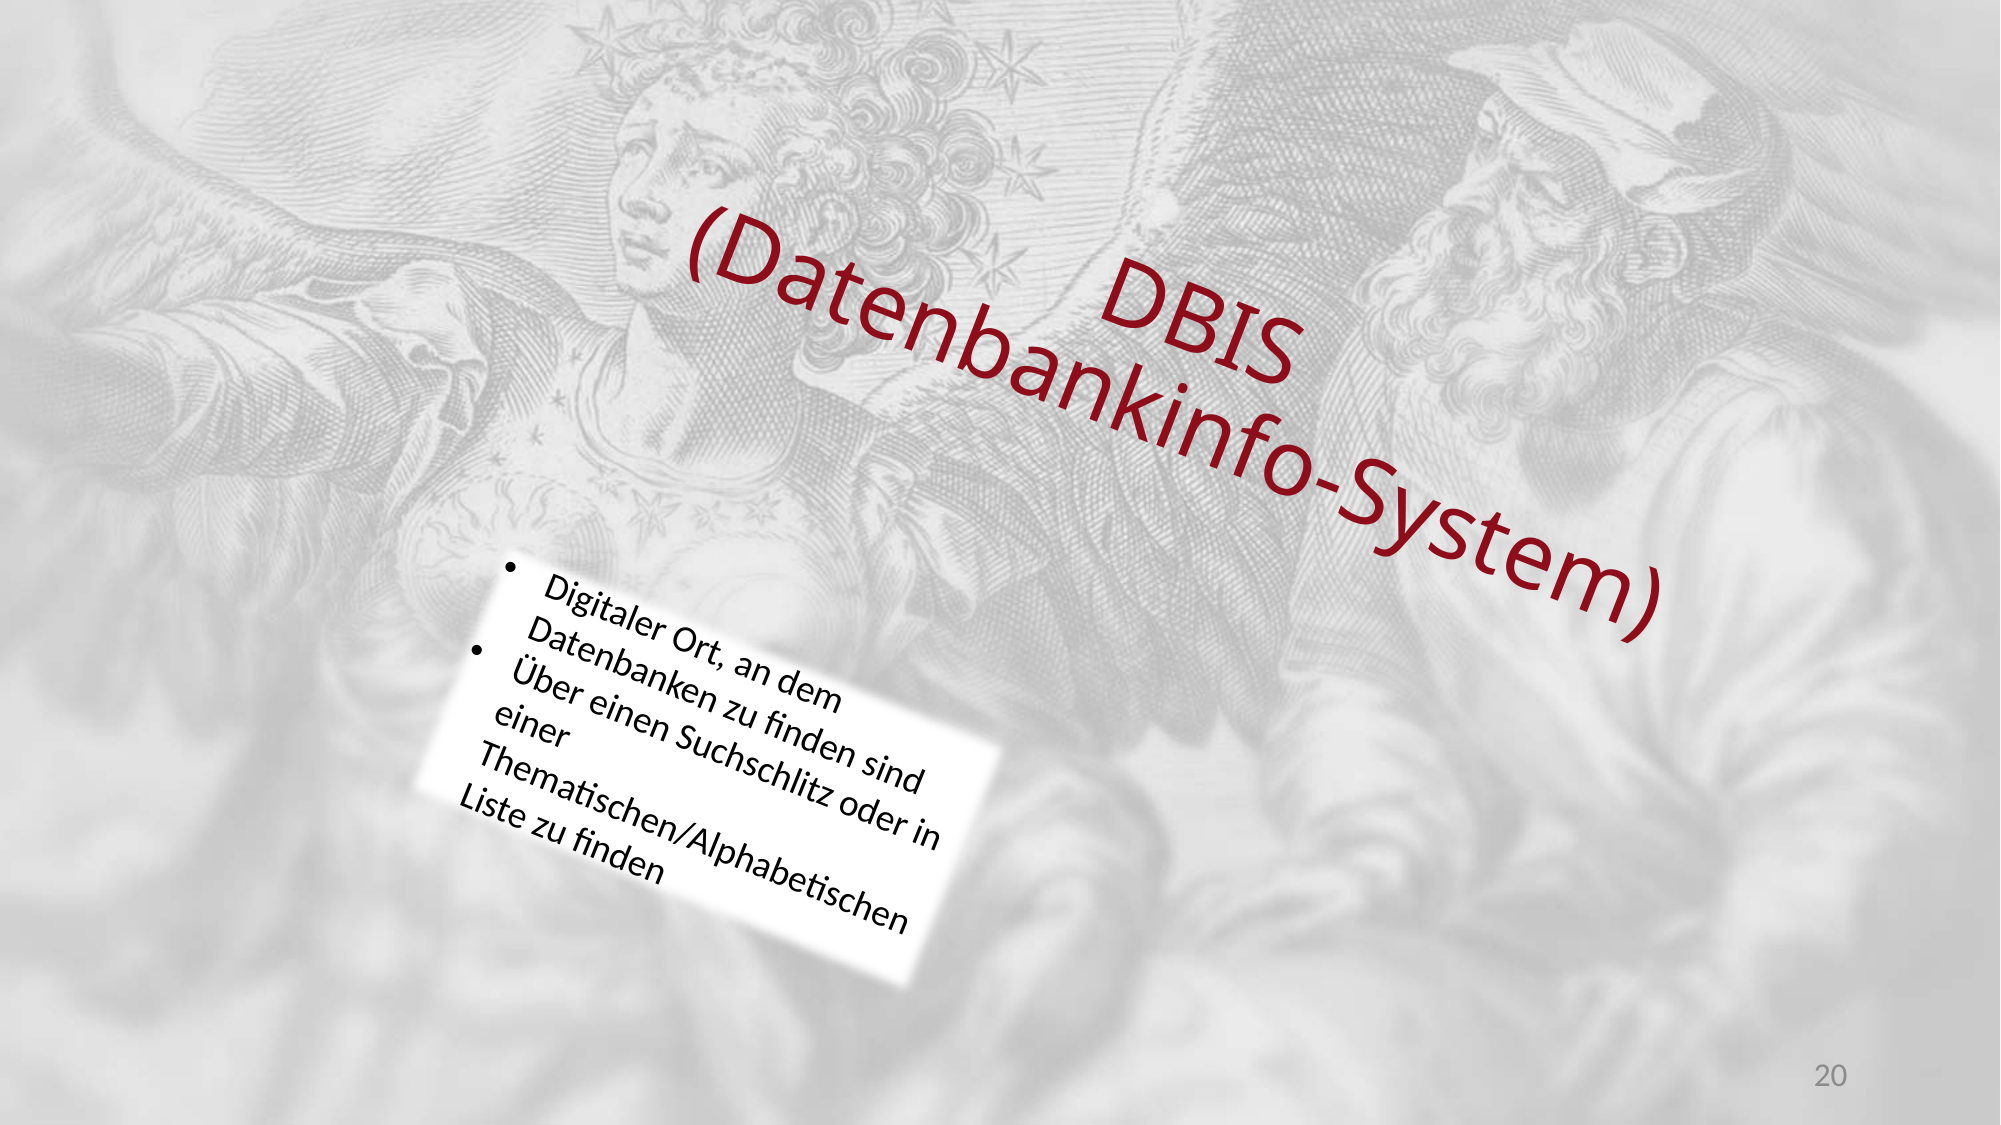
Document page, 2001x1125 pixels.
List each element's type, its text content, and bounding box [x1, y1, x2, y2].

slide_number 20 [1412, 1042, 1863, 1103]
text_box Digitaler Ort, an dem Datenbanken zu finden sind Über einen Suchschlitz oder in einer Thematischen/Alphabetischen Liste zu finden [423, 558, 993, 978]
picture [0, 0, 2001, 1125]
title DBIS (Datenbankinfo-System) [478, 11, 1911, 742]
